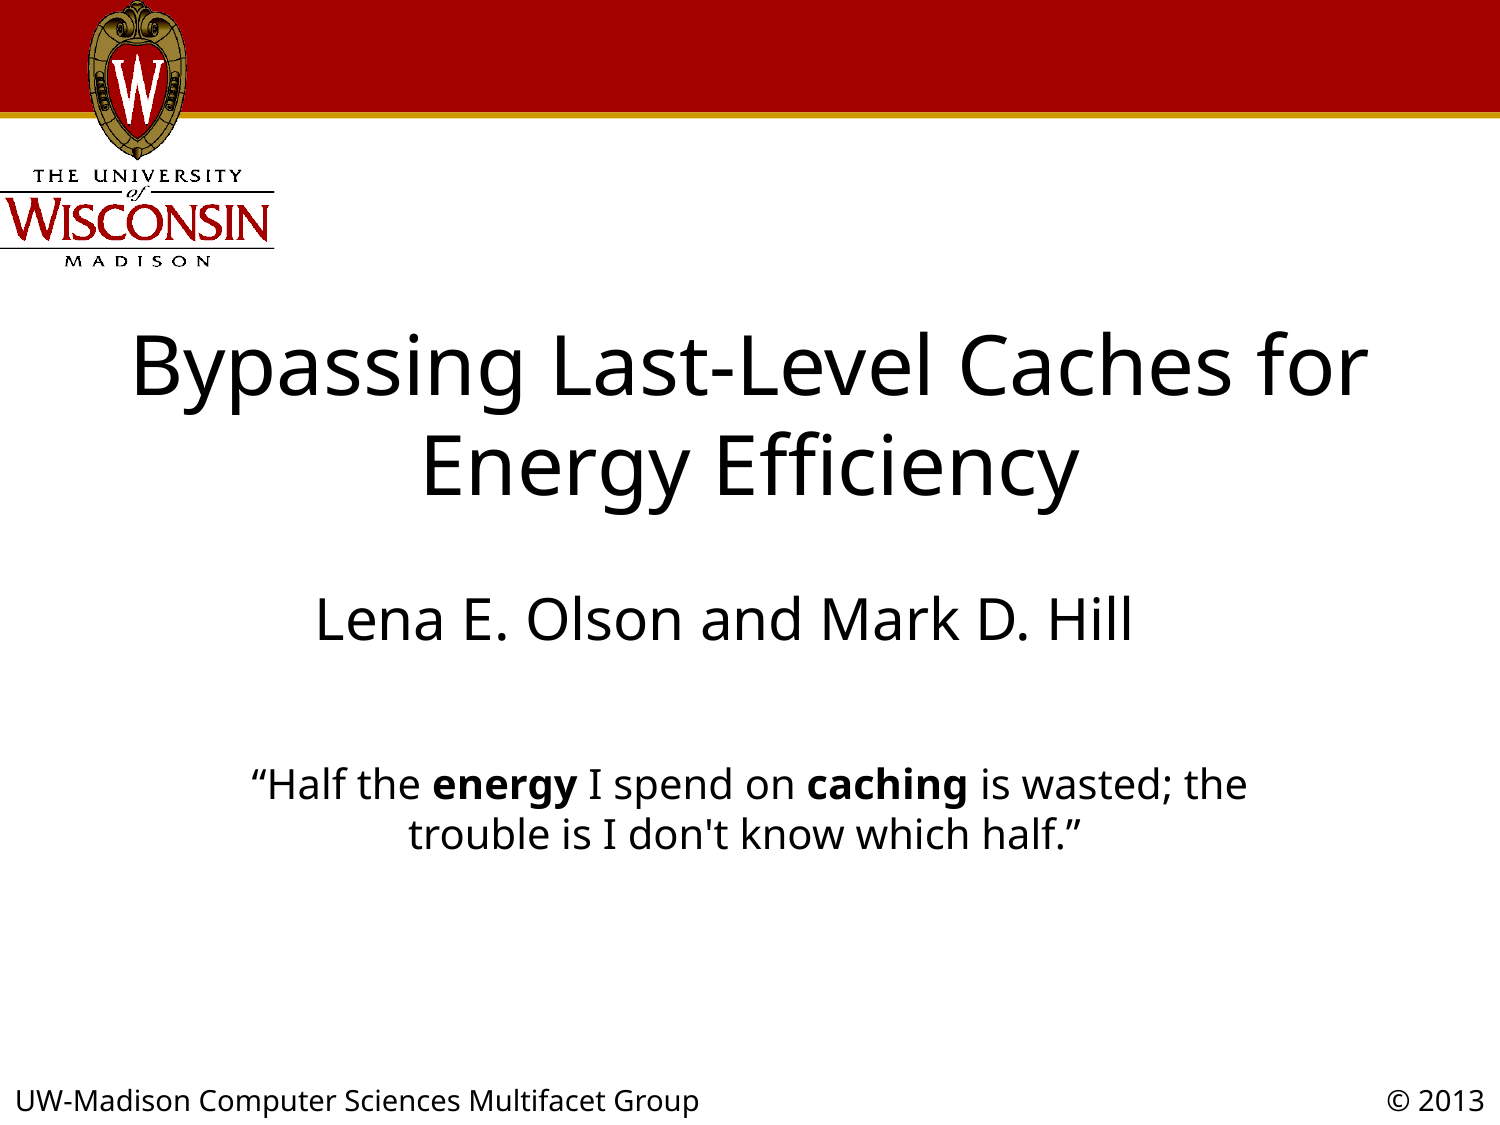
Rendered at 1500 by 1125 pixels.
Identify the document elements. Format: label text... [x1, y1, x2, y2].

text_box Lena E. Olson and Mark D. Hill [300, 575, 1225, 660]
subtitle “Half the energy I spend on caching is wasted; the trouble is I don't know which half.” [225, 750, 1275, 950]
picture [0, 0, 275, 267]
title Bypassing Last-Level Caches for Energy Efficiency [112, 287, 1388, 538]
